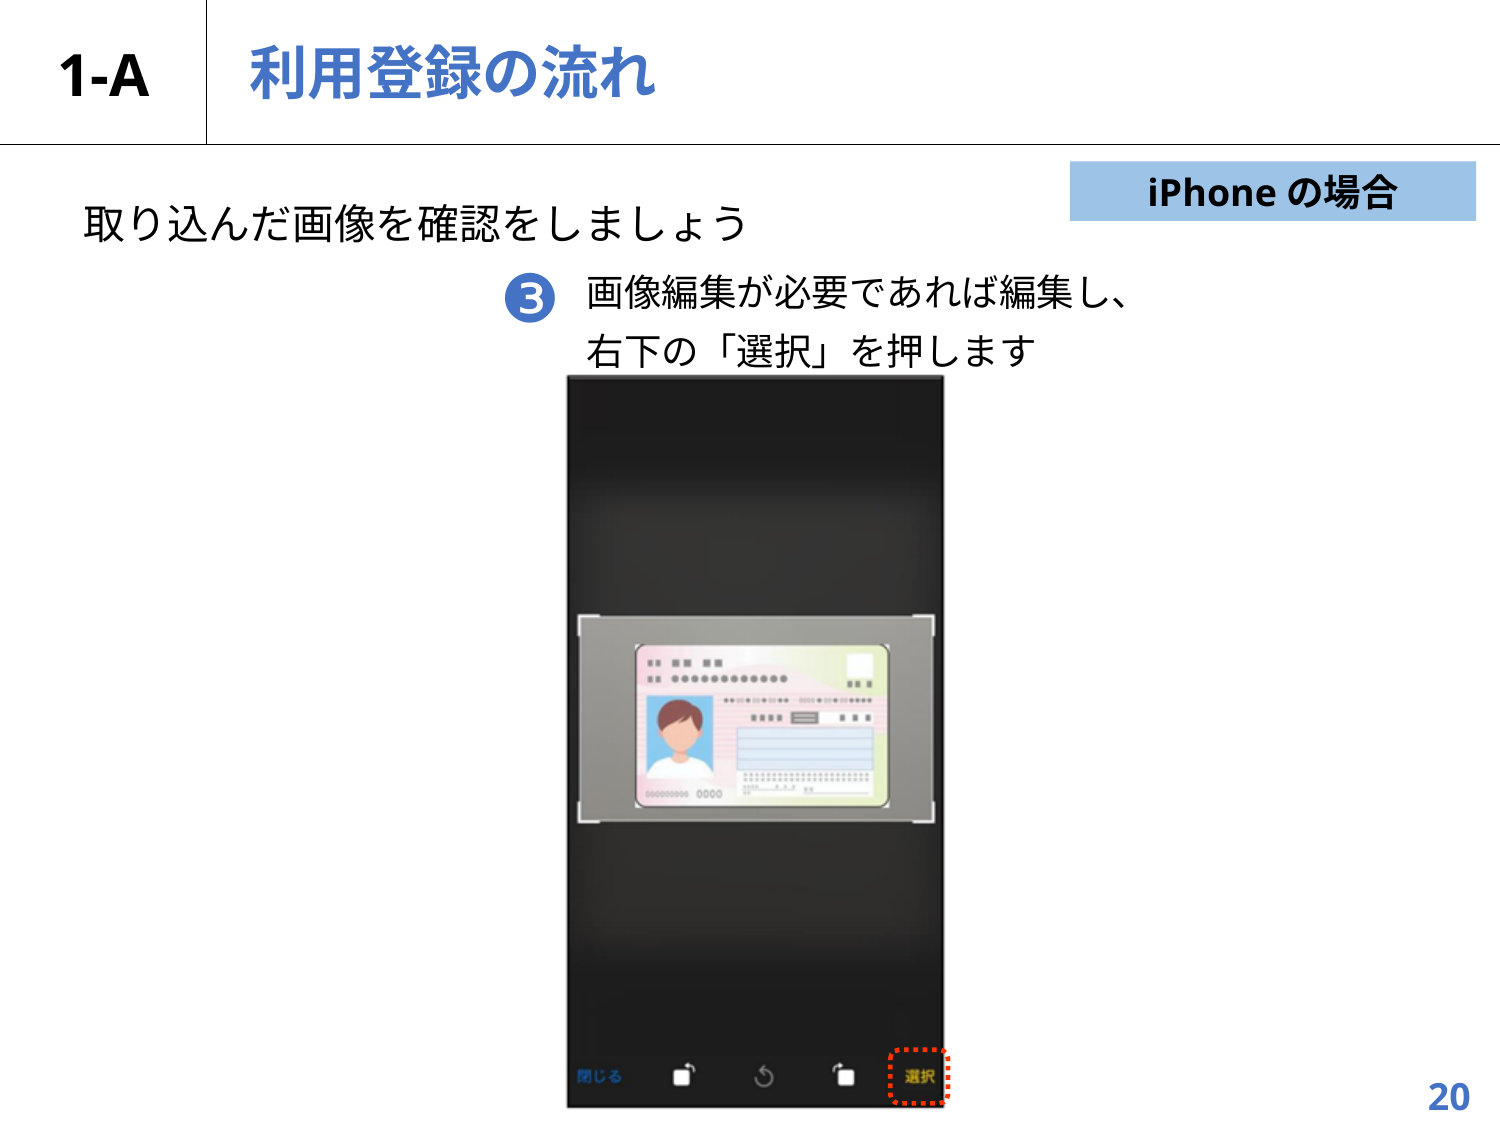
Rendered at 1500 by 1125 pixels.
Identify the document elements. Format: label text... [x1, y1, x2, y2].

text_box iPhoneの場合 [1069, 161, 1477, 221]
text_box 画像編集が必要であれば編集し、 右下の「選択」を押します [571, 254, 1176, 381]
text_box 取り込んだ画像を確認をしましょう [68, 175, 1432, 254]
text_box 利用登録の流れ [230, 24, 1459, 119]
text_box 20 [1402, 1065, 1497, 1125]
picture [563, 372, 950, 1116]
text_box ❸ [486, 254, 563, 343]
title 1-A [0, 0, 207, 147]
